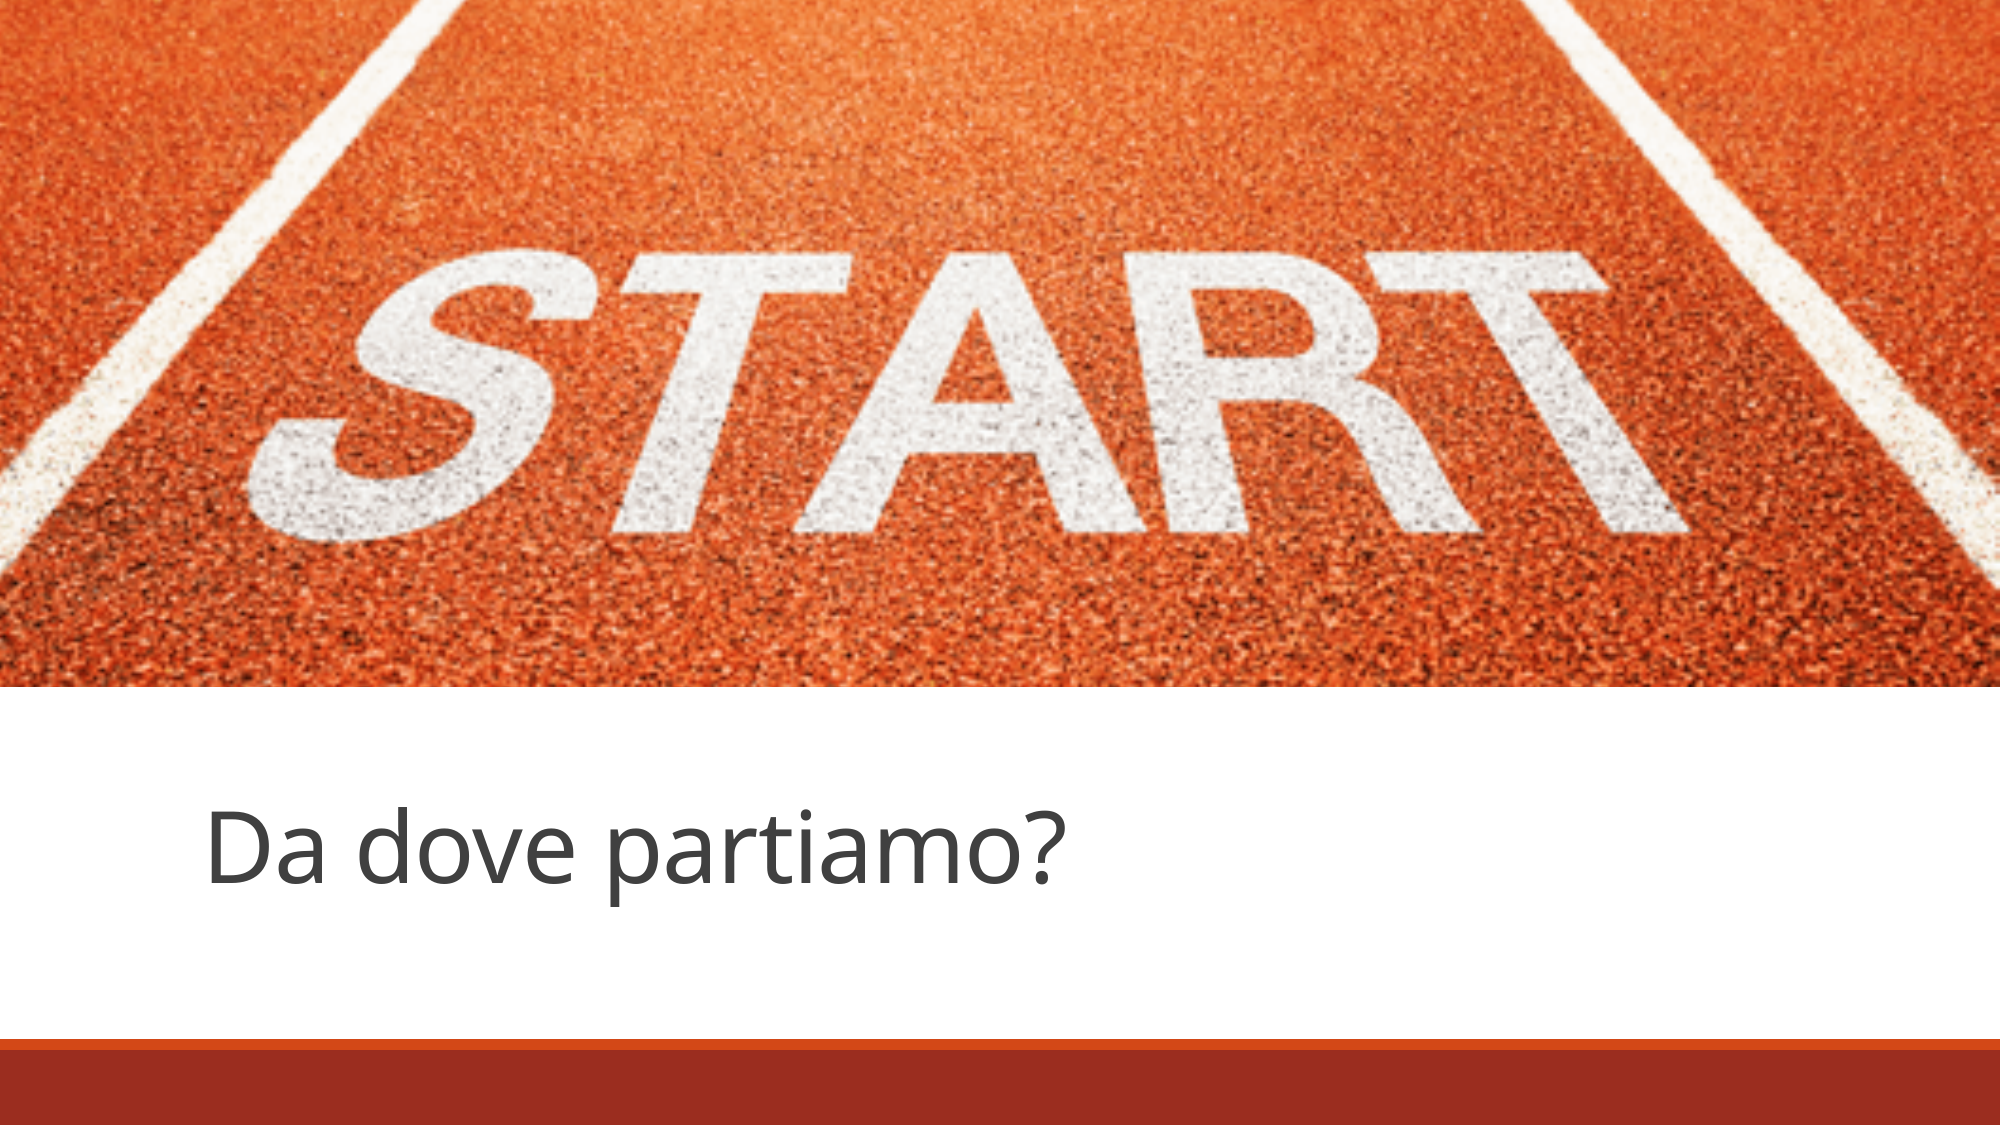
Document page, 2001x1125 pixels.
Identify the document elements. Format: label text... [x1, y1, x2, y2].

title Da dove partiamo? [187, 727, 1812, 912]
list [0, 0, 2000, 688]
